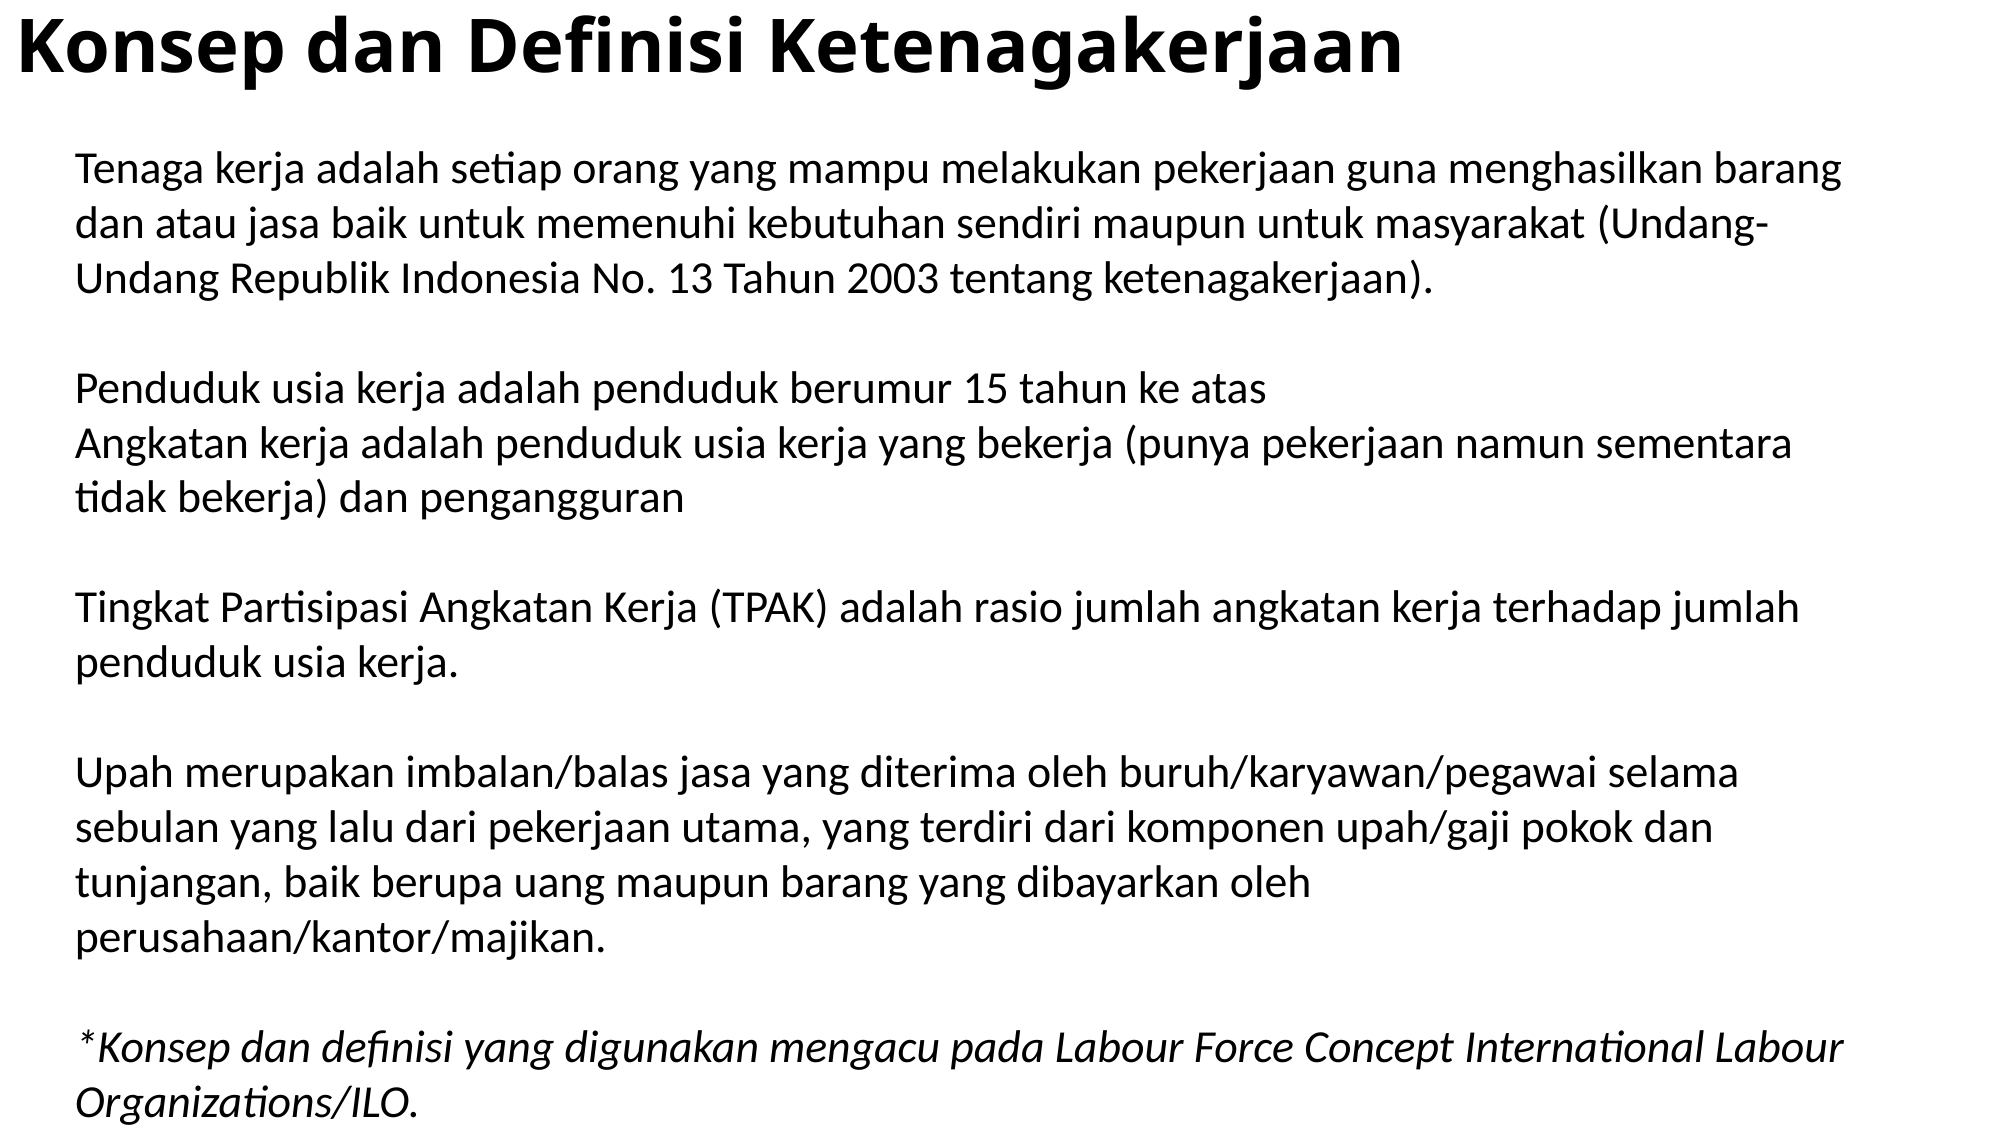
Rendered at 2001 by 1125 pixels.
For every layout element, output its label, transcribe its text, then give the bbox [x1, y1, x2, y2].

text_box Tenaga kerja adalah setiap orang yang mampu melakukan pekerjaan guna menghasilkan barang dan atau jasa baik untuk memenuhi kebutuhan sendiri maupun untuk masyarakat (Undang-Undang Republik Indonesia No. 13 Tahun 2003 tentang ketenagakerjaan). Penduduk usia kerja adalah penduduk berumur 15 tahun ke atas Angkatan kerja adalah penduduk usia kerja yang bekerja (punya pekerjaan namun sementara tidak bekerja) dan pengangguran Tingkat Partisipasi Angkatan Kerja (TPAK) adalah rasio jumlah angkatan kerja terhadap jumlah penduduk usia kerja. Upah merupakan imbalan/balas jasa yang diterima oleh buruh/karyawan/pegawai selama sebulan yang lalu dari pekerjaan utama, yang terdiri dari komponen upah/gaji pokok dan tunjangan, baik berupa uang maupun barang yang dibayarkan oleh perusahaan/kantor/majikan. *Konsep dan definisi yang digunakan mengacu pada Labour Force Concept International Labour Organizations/ILO. [59, 129, 1860, 1125]
title Konsep dan Definisi Ketenagakerjaan [0, 0, 1725, 97]
